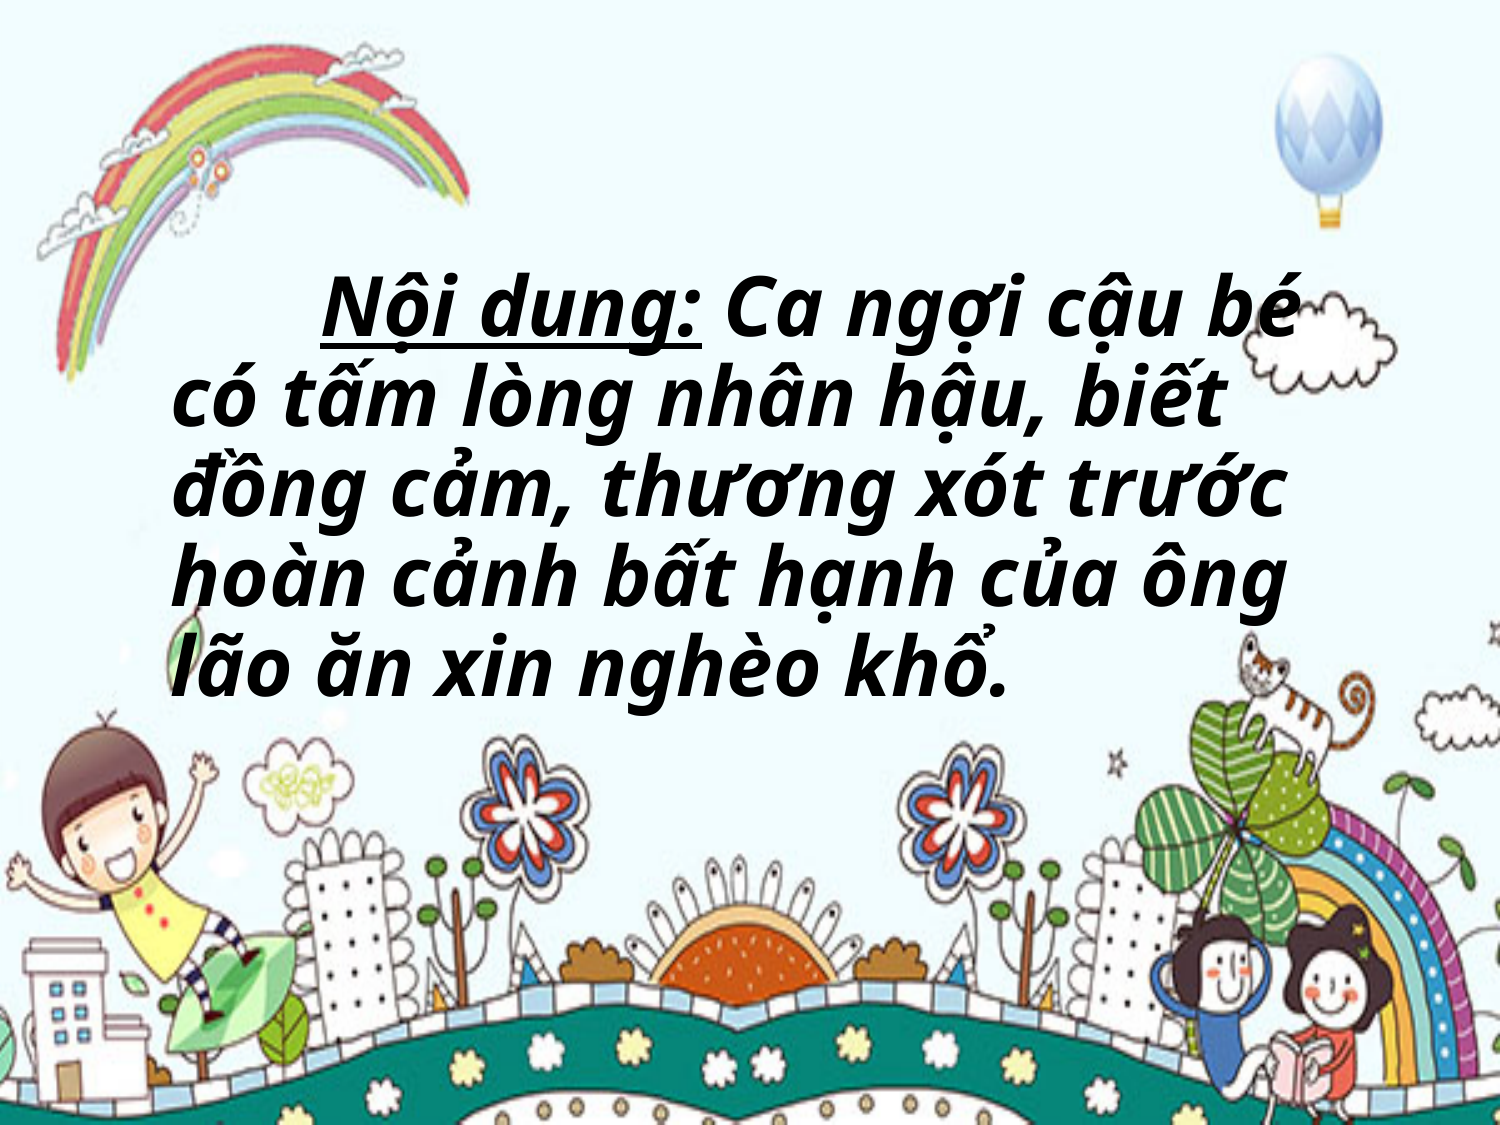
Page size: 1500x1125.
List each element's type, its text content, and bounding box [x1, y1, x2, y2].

picture [0, 0, 1500, 1125]
title Nội dung: Ca ngợi cậu bé có tấm lòng nhân hậu, biết đồng cảm, thương xót trước hoàn cảnh bất hạnh của ông lão ăn xin nghèo khổ. [155, 249, 1375, 730]
